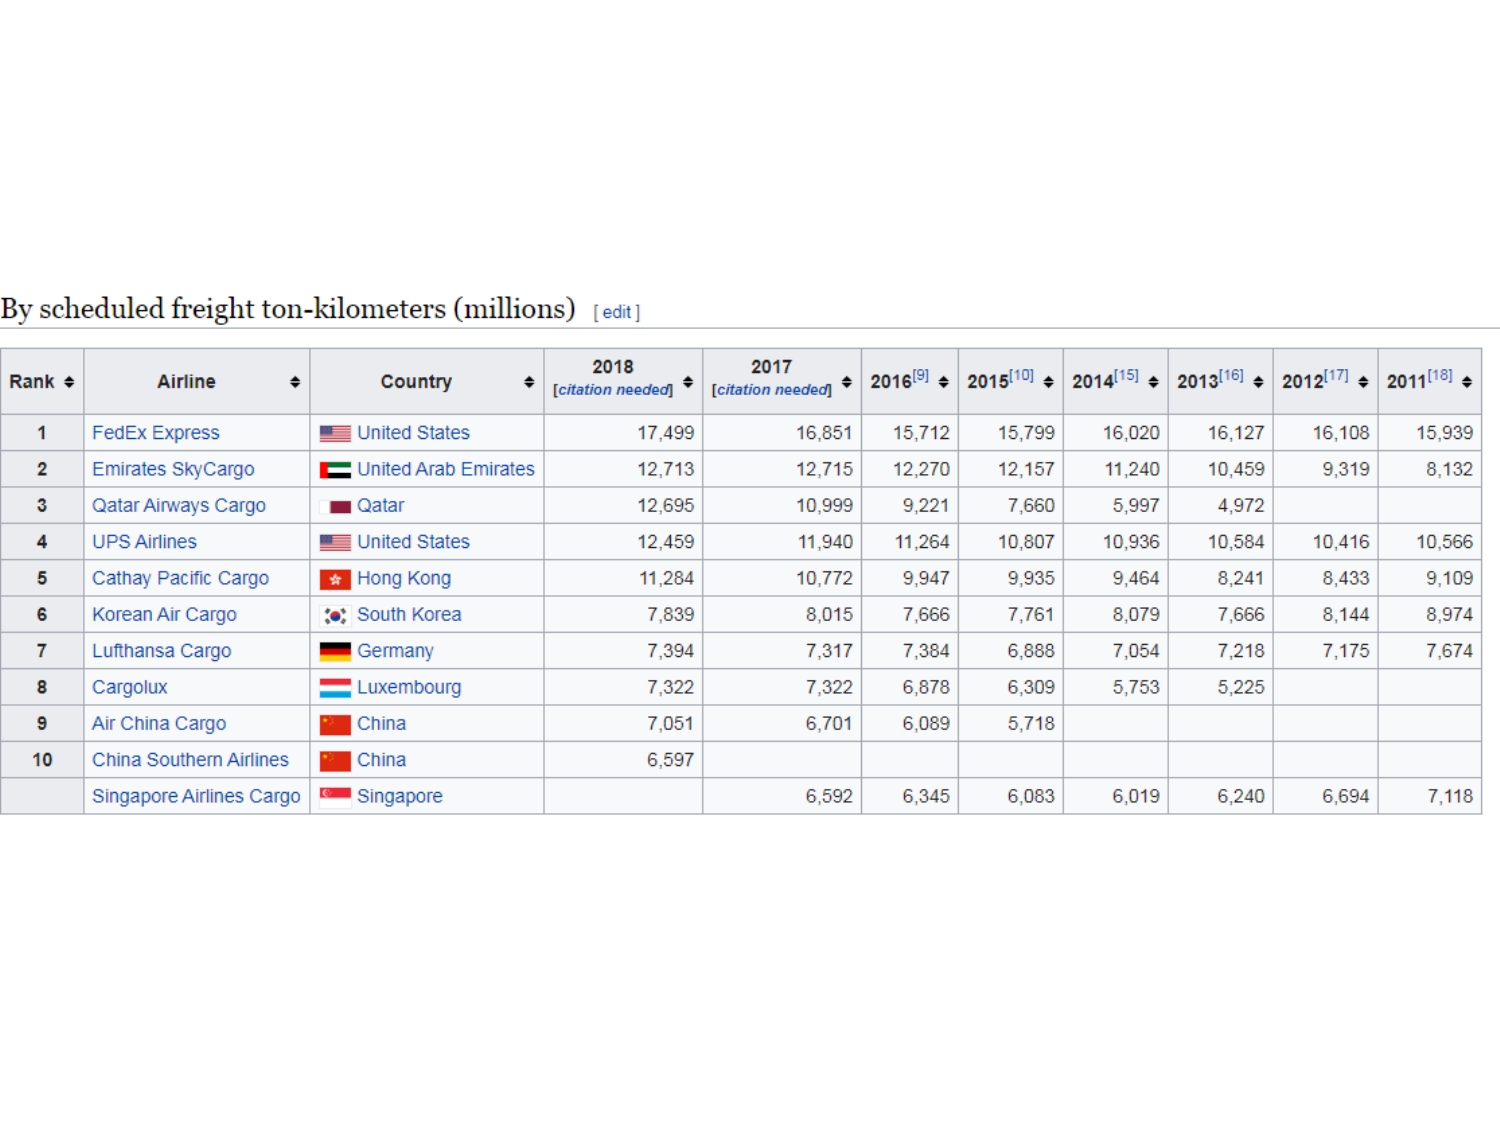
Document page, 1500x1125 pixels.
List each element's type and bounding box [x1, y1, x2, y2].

picture [0, 293, 1500, 832]
